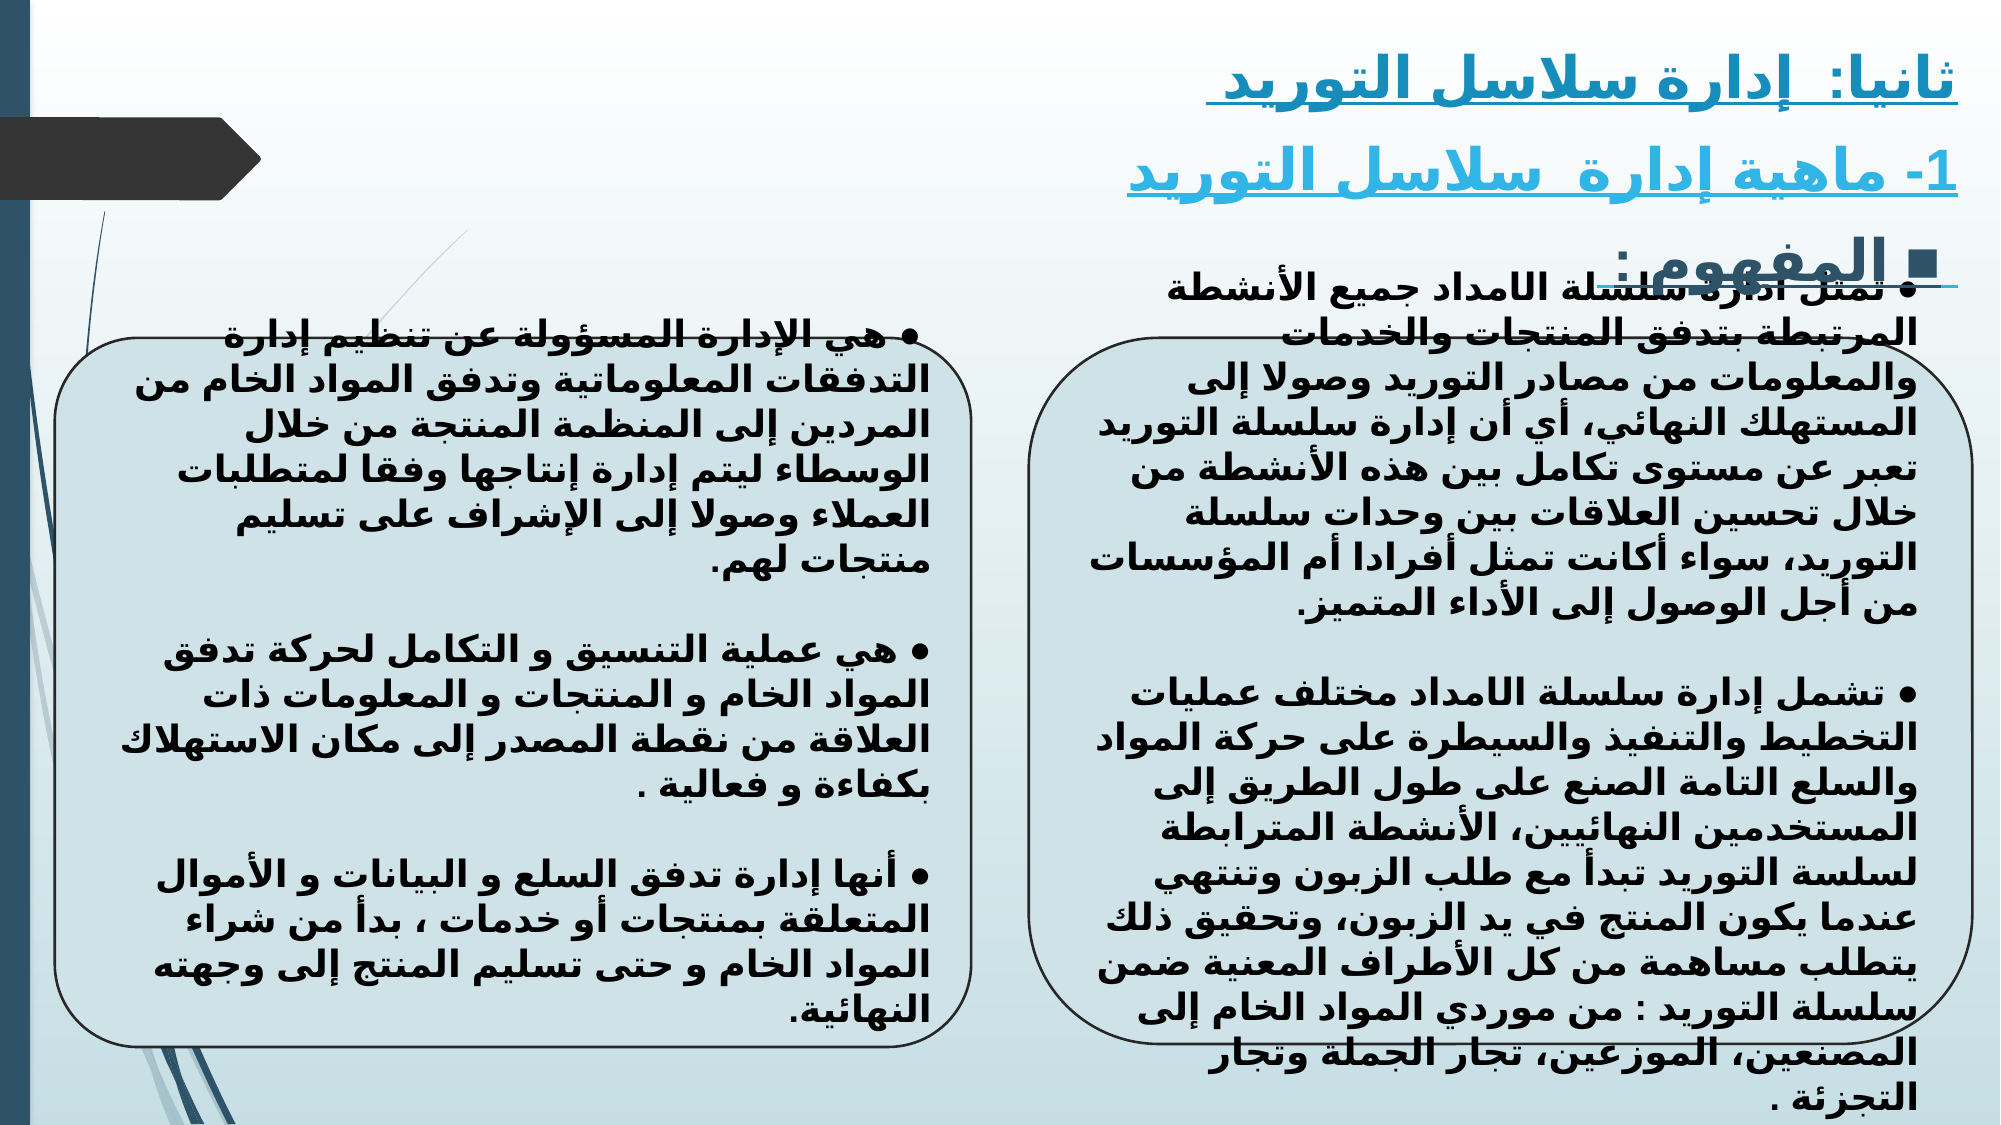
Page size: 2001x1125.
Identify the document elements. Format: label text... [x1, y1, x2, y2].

text_box ثانيا: إدارة سلاسل التوريد 1- ماهية إدارة سلاسل التوريد ■ المفهوم : [554, 0, 1973, 301]
text_box [1066, 301, 1133, 373]
text_box ● هي الإدارة المسؤولة عن تنظيم إدارة التدفقات المعلوماتية وتدفق المواد الخام من المردين إلى المنظمة المنتجة من خلال الوسطاء ليتم إدارة إنتاجها وفقا لمتطلبات العملاء وصولا إلى الإشراف على تسليم منتجات لهم. ● هي عملية التنسيق و التكامل لحركة تدفق المواد الخام و المنتجات و المعلومات ذات العلاقة من نقطة المصدر إلى مكان الاستهلاك بكفاءة و فعالية . ● أنها إدارة تدفق السلع و البيانات و الأموال المتعلقة بمنتجات أو خدمات ، بدأ من شراء المواد الخام و حتى تسليم المنتج إلى وجهته النهائية. [53, 336, 973, 1049]
text_box ● تمثل ادارة سلسلة الامداد جميع الأنشطة المرتبطة بتدفق المنتجات والخدمات والمعلومات من مصادر التوريد وصولا إلى المستهلك النهائي، أي أن إدارة سلسلة التوريد تعبر عن مستوى تكامل بين هذه الأنشطة من خلال تحسين العلاقات بين وحدات سلسلة التوريد، سواء أكانت تمثل أفرادا أم المؤسسات من أجل الوصول إلى الأداء المتميز. ● تشمل إدارة سلسلة الامداد مختلف عمليات التخطيط والتنفيذ والسيطرة على حركة المواد والسلع التامة الصنع على طول الطريق إلى المستخدمين النهائيين، الأنشطة المترابطة لسلسة التوريد تبدأ مع طلب الزبون وتنتهي عندما يكون المنتج في يد الزبون، وتحقيق ذلك يتطلب مساهمة من كل الأطراف المعنية ضمن سلسلة التوريد : من موردي المواد الخام إلى المصنعين، الموزعين، تجار الجملة وتجار التجزئة . [1027, 336, 1974, 1046]
